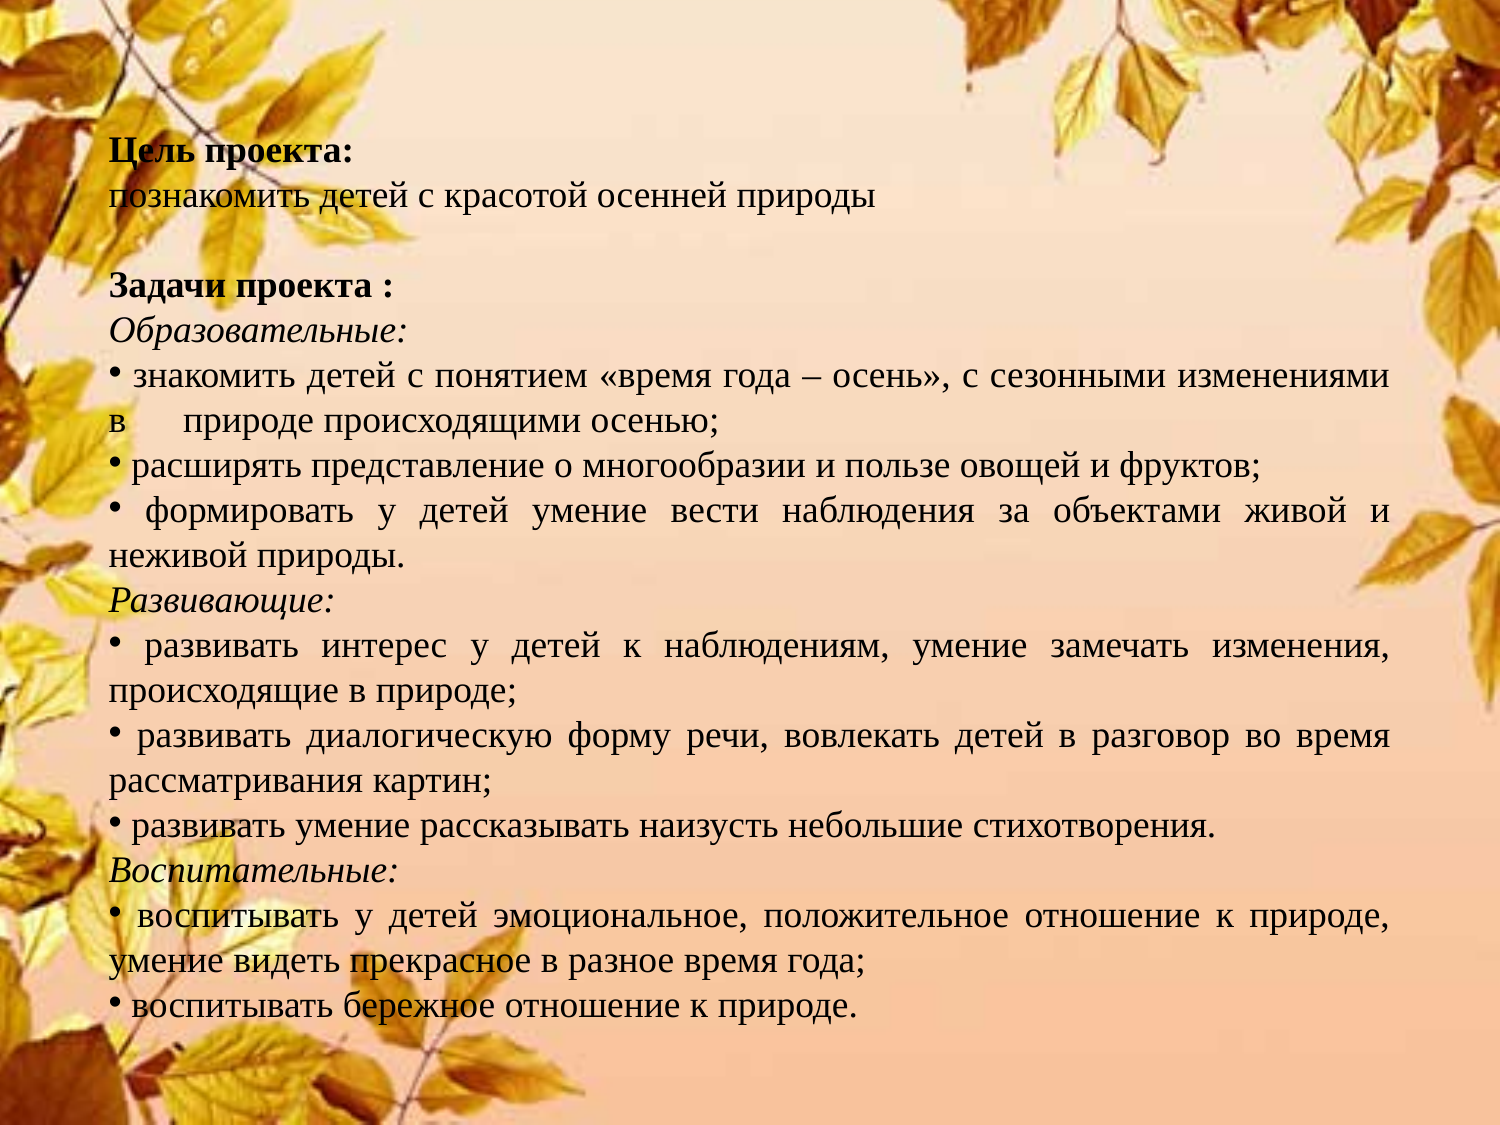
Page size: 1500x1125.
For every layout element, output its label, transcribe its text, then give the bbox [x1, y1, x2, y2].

picture [0, 0, 1500, 1125]
text_box Цель проекта: познакомить детей с красотой осенней природы Задачи проекта : Образовательные: знакомить детей с понятием «время года – осень», с сезонными изменениями в природе происходящими осенью; расширять представление о многообразии и пользе овощей и фруктов; формировать у детей умение вести наблюдения за объектами живой и неживой природы. Развивающие: развивать интерес у детей к наблюдениям, умение замечать изменения, происходящие в природе; развивать диалогическую форму речи, вовлекать детей в разговор во время рассматривания картин; развивать умение рассказывать наизусть небольшие стихотворения. Воспитательные: воспитывать у детей эмоциональное, положительное отношение к природе, умение видеть прекрасное в разное время года; воспитывать бережное отношение к природе. [93, 117, 1407, 1032]
title [75, 70, 1425, 1047]
